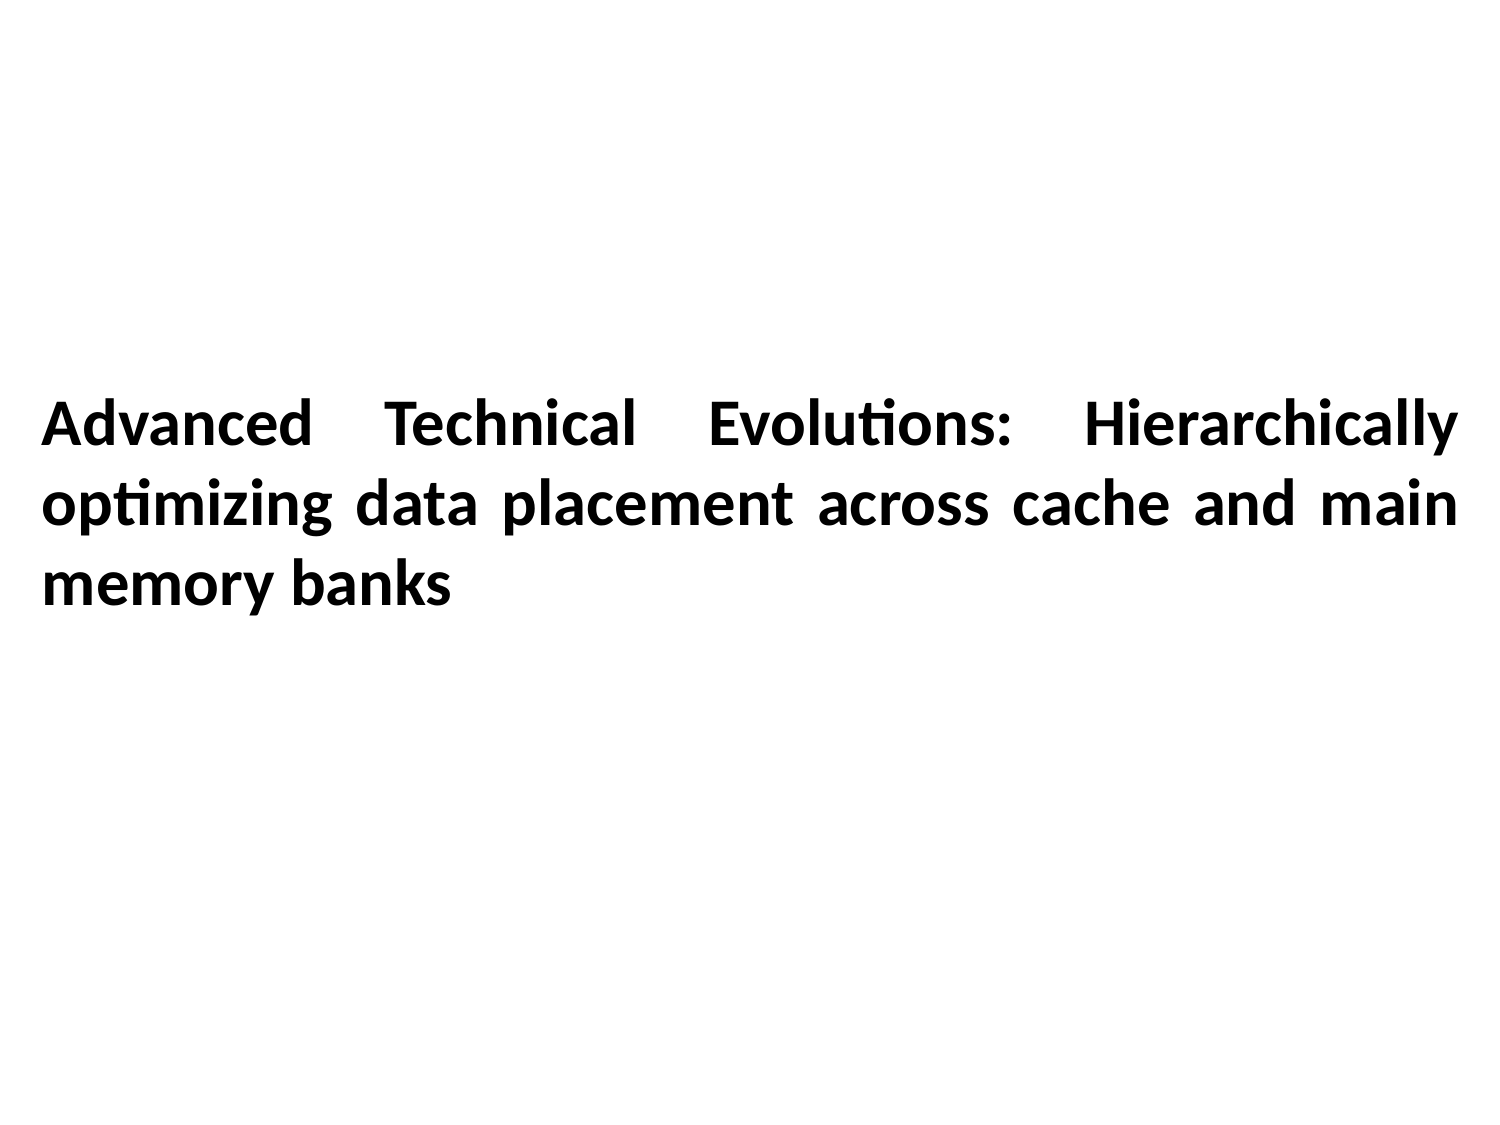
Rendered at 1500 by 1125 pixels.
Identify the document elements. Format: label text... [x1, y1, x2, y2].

title Advanced Technical Evolutions: Hierarchically optimizing data placement across cache and main memory banks [26, 417, 1476, 581]
